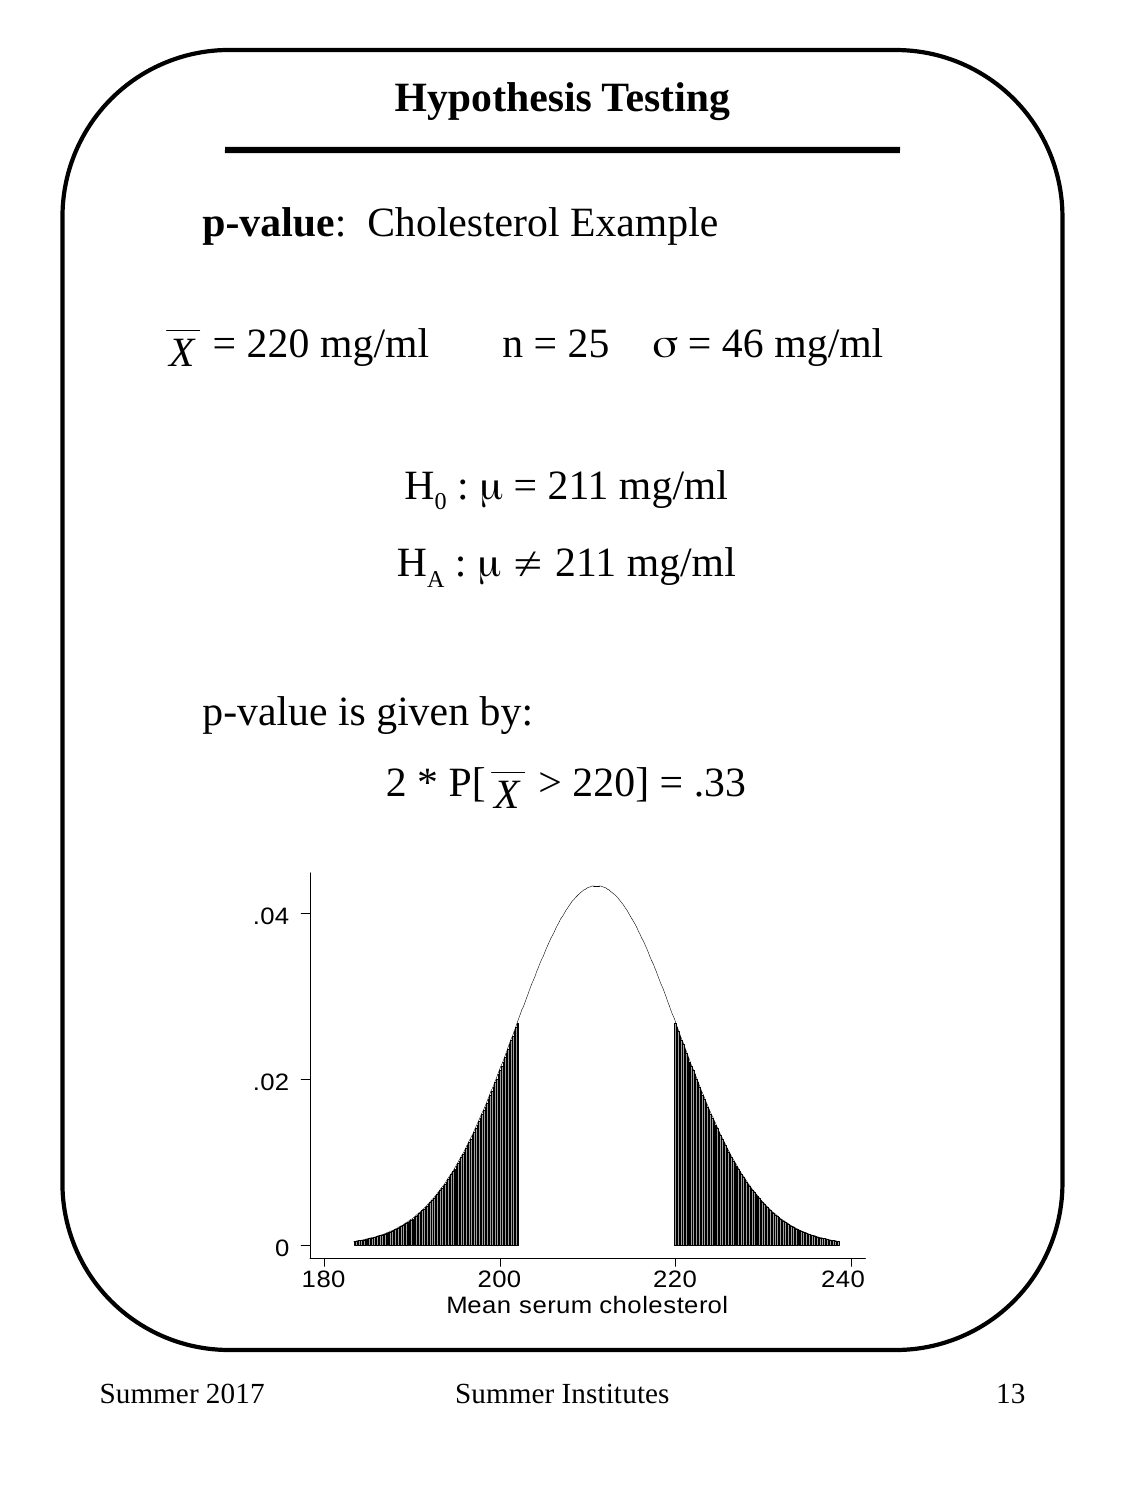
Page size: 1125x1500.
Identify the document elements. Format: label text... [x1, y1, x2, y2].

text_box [162, 324, 205, 371]
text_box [487, 766, 530, 813]
footer Summer Institutes [384, 1366, 741, 1467]
text_box p-value: Cholesterol Example = 220 mg/ml n = 25  = 46 mg/ml H0 :  = 211 mg/ml HA :   211 mg/ml p-value is given by: 2 * P[ > 220] = .33 [187, 187, 945, 812]
text_box Hypothesis Testing [200, 62, 925, 128]
picture [174, 862, 876, 1330]
slide_number Summer 2017 [84, 1366, 319, 1467]
slide_number 177 [806, 1366, 1041, 1467]
